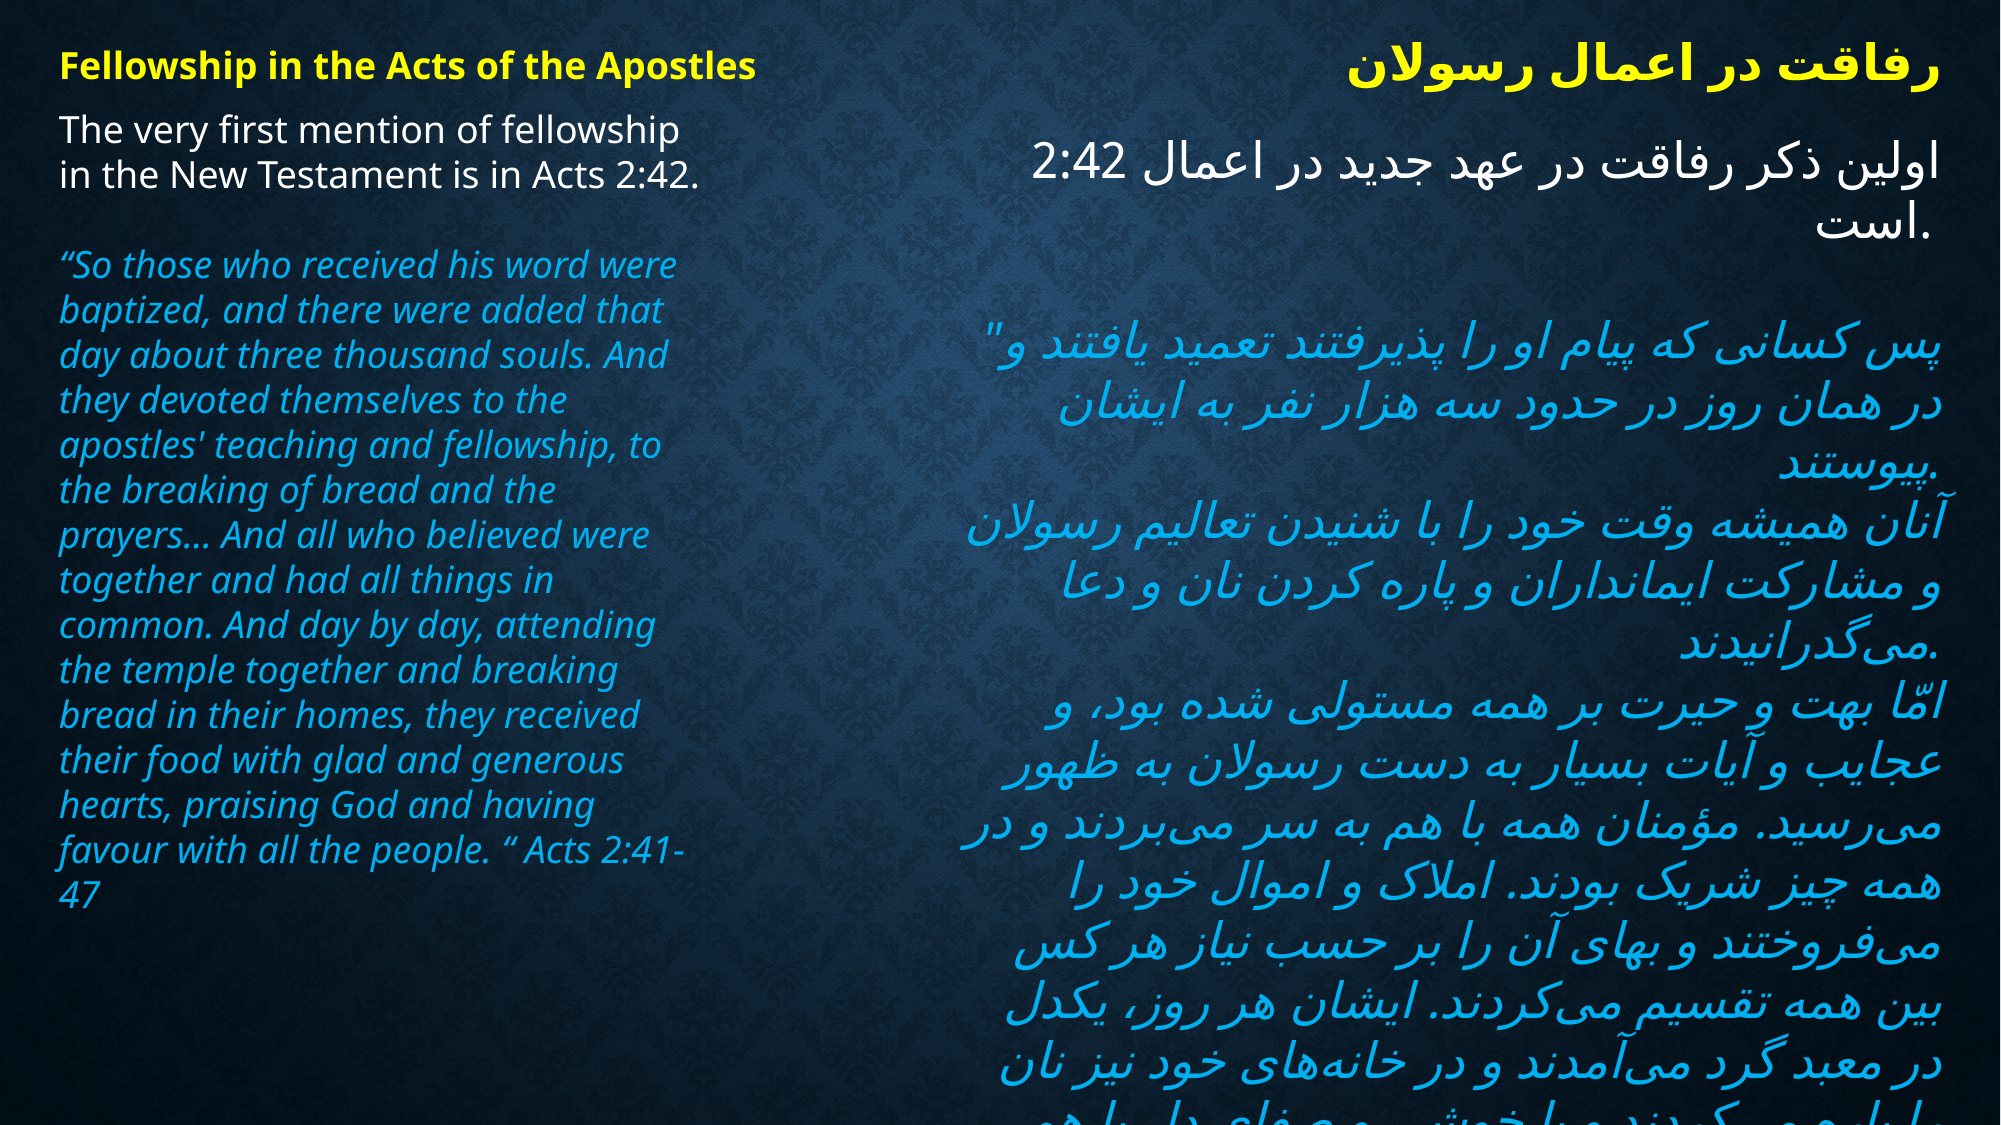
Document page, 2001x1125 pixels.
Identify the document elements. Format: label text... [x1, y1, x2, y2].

text_box رفاقت در اعمال رسولان [957, 23, 1958, 98]
text_box اولین ذکر رفاقت در عهد جدید در اعمال 2:42 است. "پس کسانی که پیام او را پذیرفتند تعمید یافتند و در همان روز در حدود سه هزار نفر به ایشان پیوستند. آنان همیشه وقت خود را با شنیدن تعالیم رسولان و مشارکت ایمانداران و پاره کردن نان و دعا می‌گدرانیدند. امّا بهت و حیرت بر همه مستولی شده بود، و عجایب و آیات بسیار به دست رسولان به ظهور می‌رسید. مؤمنان همه با هم به سر می‌بردند و در همه چیز شریک بودند. املاک و اموال خود را می‌فروختند و بهای آن را بر حسب نیاز هر کس بین همه تقسیم می‌کردند. ایشان هر روز، یکدل در معبد گرد می‌آمدند و در خانه‌های خود نیز نان را پاره می‌کردند و با خوشی و صفای دل با هم خوراک می‌خوردند." اعمال 2: 41-47 [939, 120, 1958, 1125]
text_box The very first mention of fellowship in the New Testament is in Acts 2:42. “So those who received his word were baptized, and there were added that day about three thousand souls. And they devoted themselves to the apostles' teaching and fellowship, to the breaking of bread and the prayers... And all who believed were together and had all things in common. And day by day, attending the temple together and breaking bread in their homes, they received their food with glad and generous hearts, praising God and having favour with all the people. “ Acts 2:41-47 [44, 98, 718, 924]
text_box Fellowship in the Acts of the Apostles [44, 34, 864, 95]
